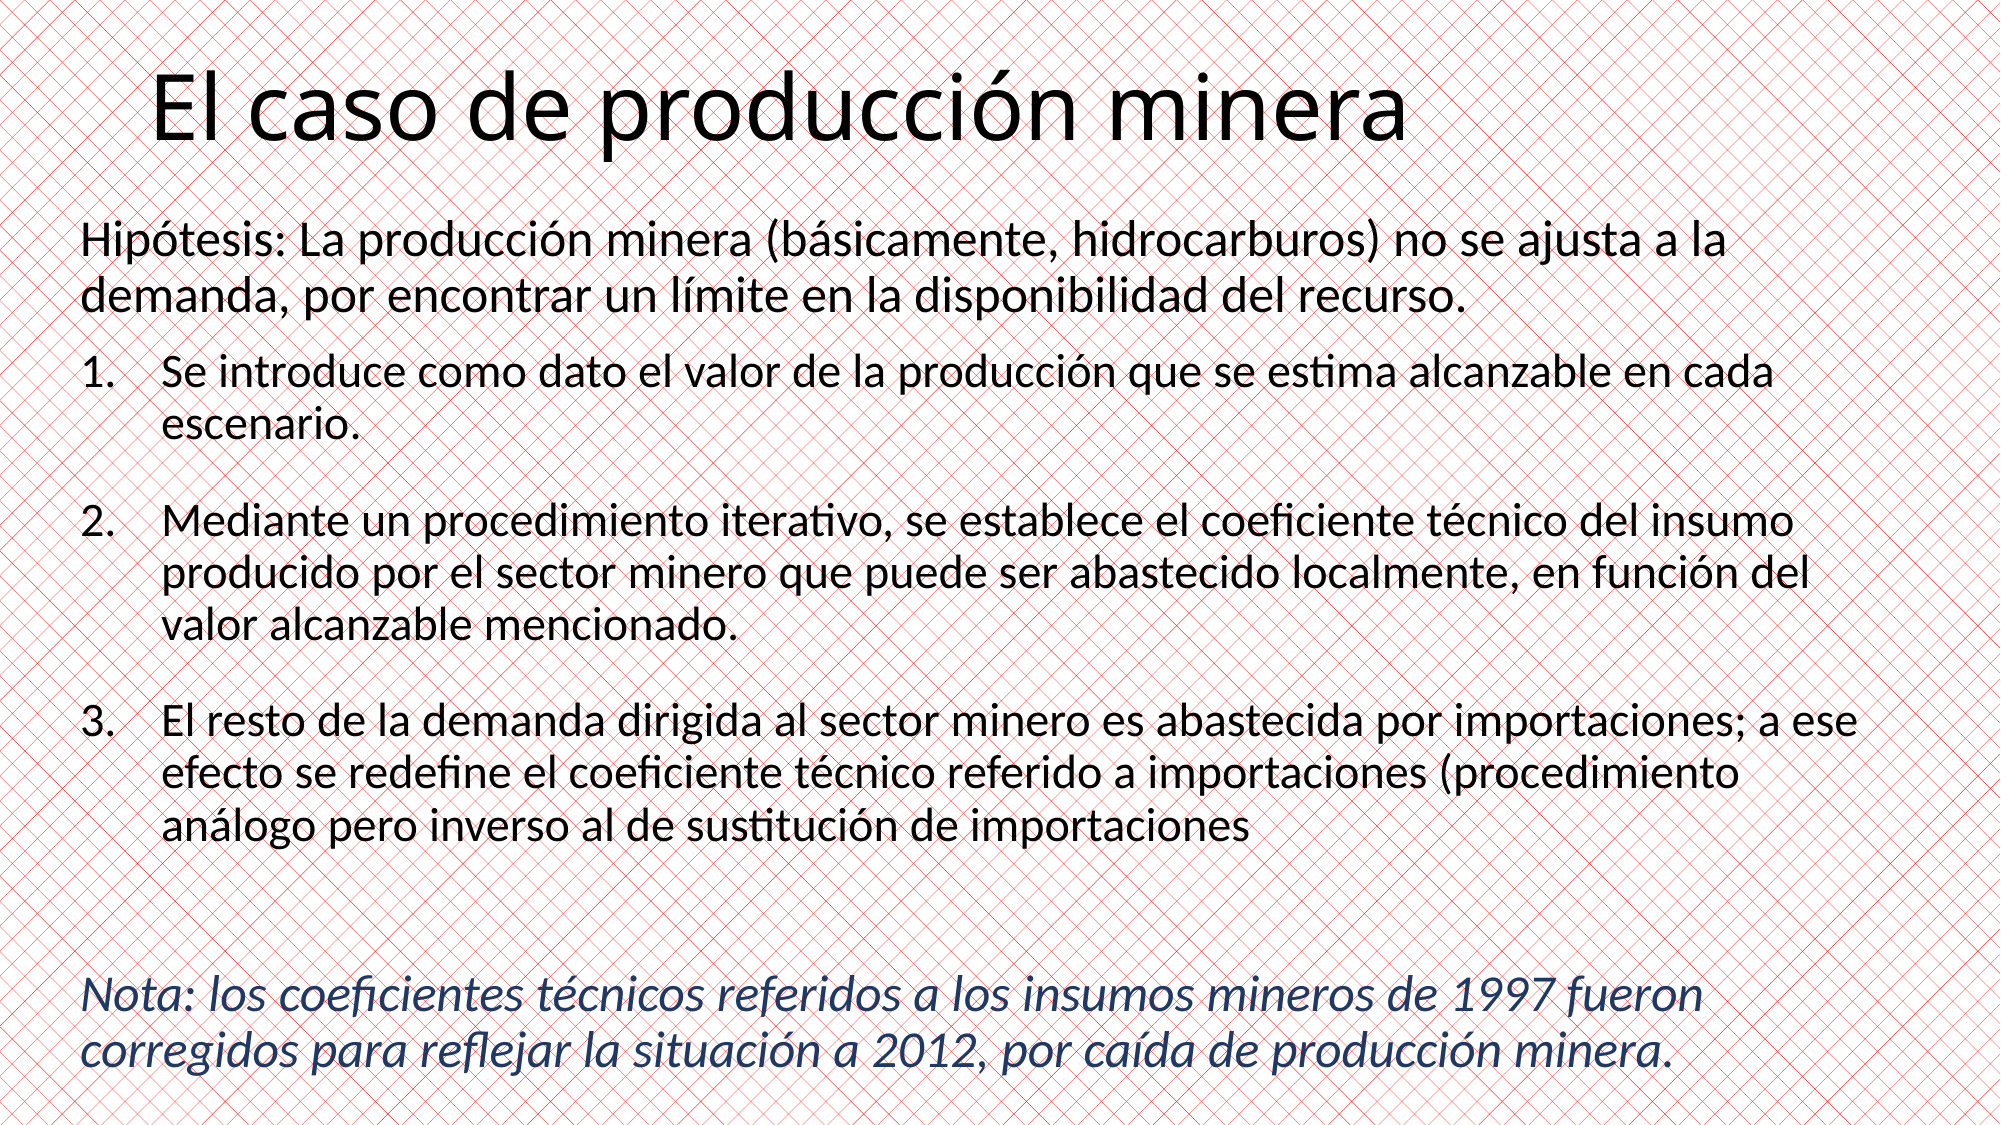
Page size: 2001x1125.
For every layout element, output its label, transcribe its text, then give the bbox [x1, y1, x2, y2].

title El caso de producción minera [133, 28, 1858, 193]
list Hipótesis: La producción minera (básicamente, hidrocarburos) no se ajusta a la demanda, por encontrar un límite en la disponibilidad del recurso. Se introduce como dato el valor de la producción que se estima alcanzable en cada escenario. Mediante un procedimiento iterativo, se establece el coeficiente técnico del insumo producido por el sector minero que puede ser abastecido localmente, en función del valor alcanzable mencionado. El resto de la demanda dirigida al sector minero es abastecida por importaciones; a ese efecto se redefine el coeficiente técnico referido a importaciones (procedimiento análogo pero inverso al de sustitución de importaciones Nota: los coeficientes técnicos referidos a los insumos mineros de 1997 fueron corregidos para reflejar la situación a 2012, por caída de producción minera. [64, 204, 1901, 1104]
